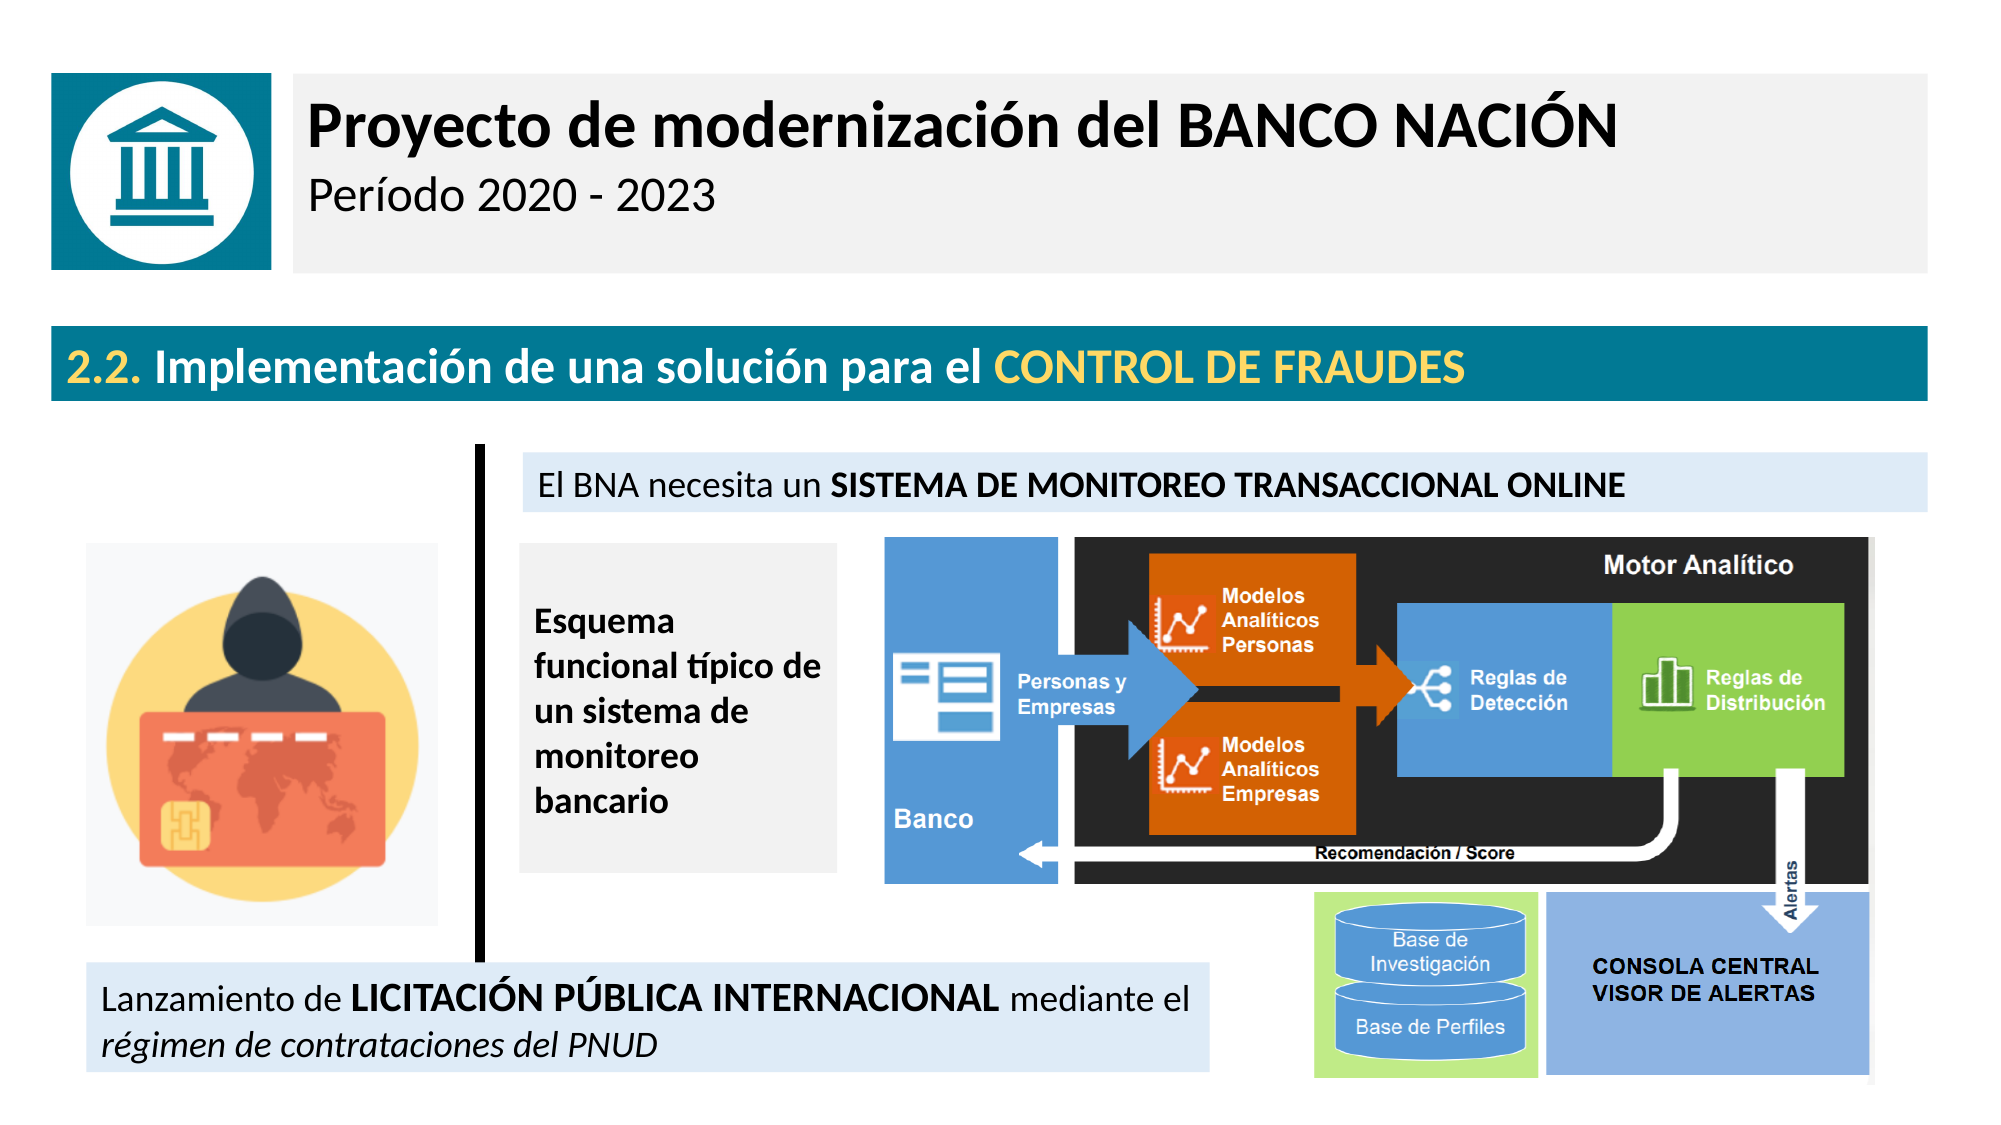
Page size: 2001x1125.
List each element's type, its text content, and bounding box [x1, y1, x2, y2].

text_box Esquema funcional típico de un sistema de monitoreo bancario [519, 543, 838, 873]
picture [70, 81, 254, 264]
text_box El BNA necesita un SISTEMA DE MONITOREO TRANSACCIONAL ONLINE [522, 452, 1928, 513]
picture [86, 543, 438, 926]
text_box 2.2. Implementación de una solución para el CONTROL DE FRAUDES [51, 326, 1928, 401]
picture [879, 531, 1875, 1085]
text_box Proyecto de modernización del BANCO NACIÓN Período 2020 - 2023 [293, 73, 1928, 274]
text_box Lanzamiento de LICITACIÓN PÚBLICA INTERNACIONAL mediante el régimen de contrataciones del PNUD [86, 962, 879, 1073]
